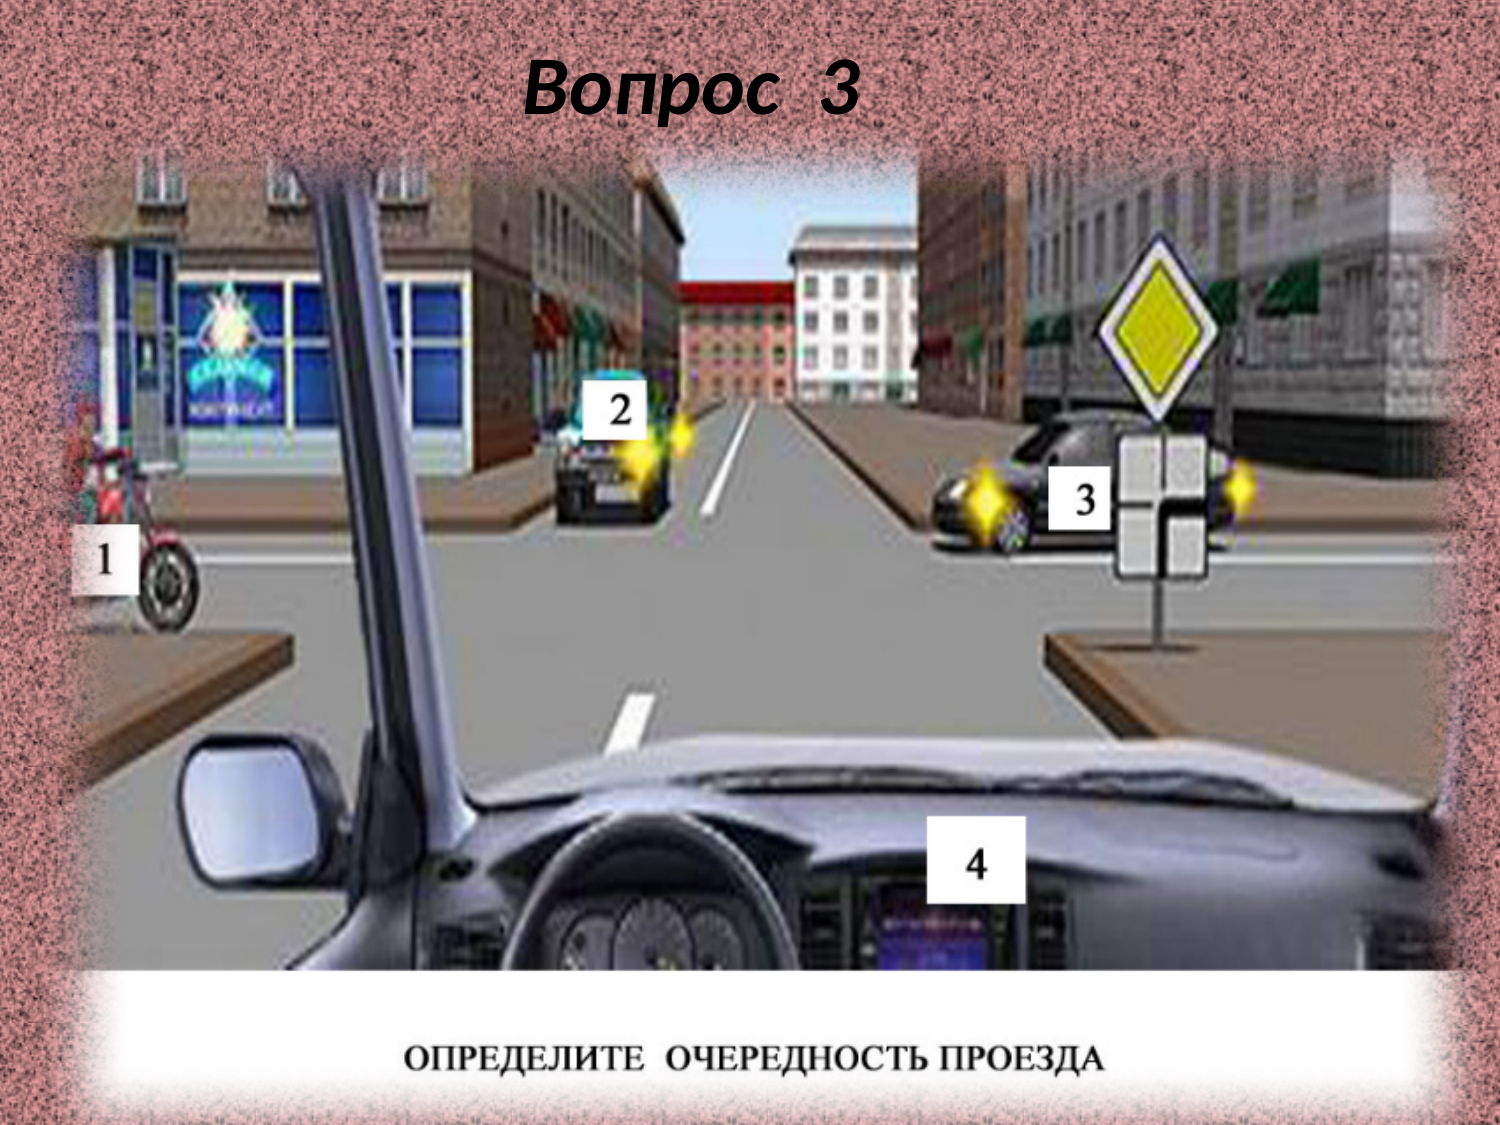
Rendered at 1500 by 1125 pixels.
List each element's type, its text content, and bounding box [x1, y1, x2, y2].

text_box Вопрос 3 [374, 23, 1008, 115]
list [30, 116, 1500, 1125]
